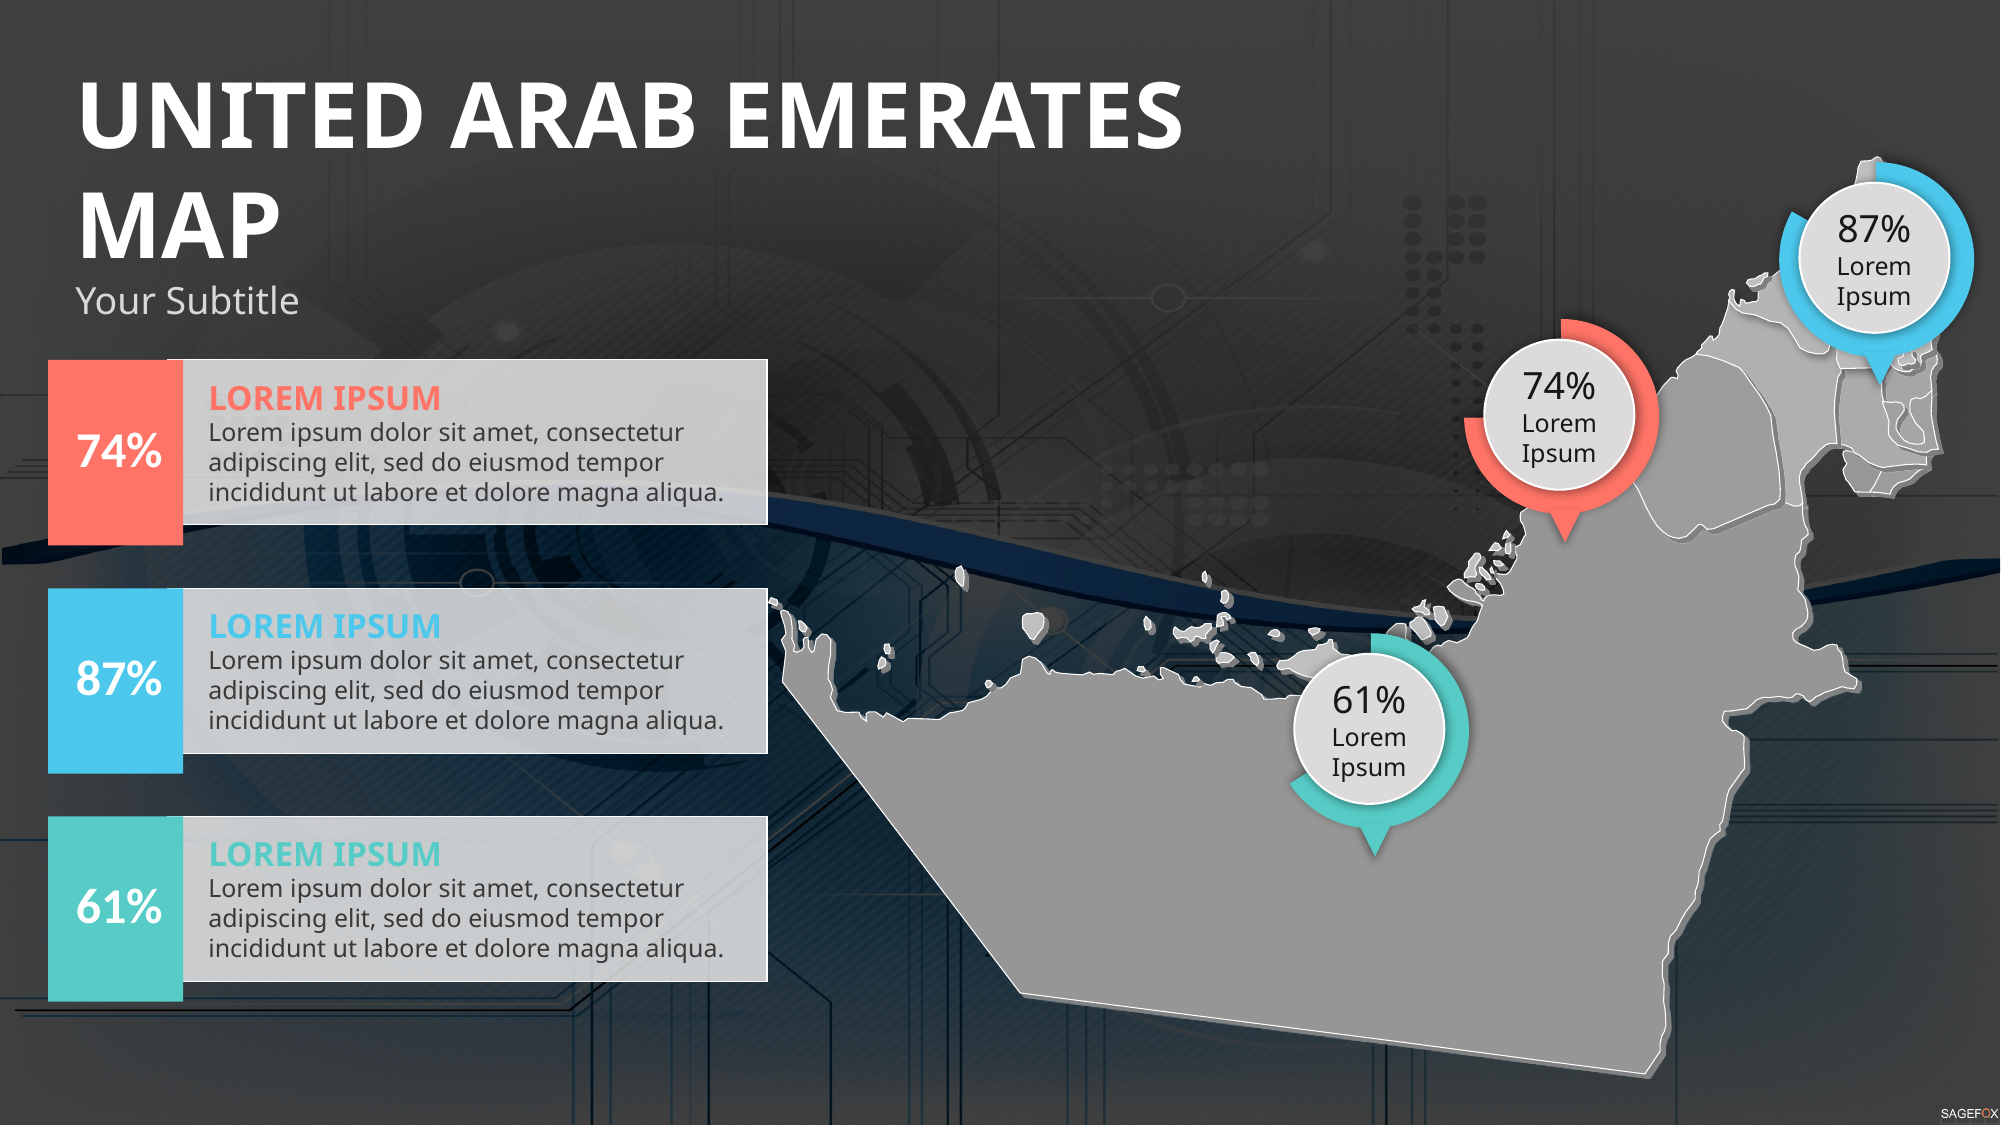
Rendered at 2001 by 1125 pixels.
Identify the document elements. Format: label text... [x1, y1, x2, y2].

text_box [955, 565, 965, 587]
text_box [1842, 450, 1880, 493]
text_box [985, 680, 993, 688]
text_box [1022, 612, 1044, 640]
text_box [1209, 639, 1220, 653]
text_box [1886, 355, 1938, 410]
text_box [1863, 351, 1897, 386]
text_box [1840, 379, 1927, 468]
text_box [1479, 567, 1491, 580]
text_box 87% Lorem Ipsum [1798, 181, 1951, 334]
text_box [1638, 354, 1781, 539]
text_box [1856, 160, 1870, 177]
text_box [1475, 583, 1485, 591]
text_box [1308, 627, 1321, 636]
text_box [1192, 676, 1200, 682]
text_box [883, 643, 891, 654]
text_box UNITED ARAB EMERATES MAP Your Subtitle [60, 49, 1354, 330]
text_box [1464, 553, 1481, 578]
text_box 61% Lorem Ipsum [1293, 652, 1446, 805]
text_box [1836, 357, 1862, 369]
text_box [1220, 589, 1229, 604]
text_box [1202, 571, 1208, 583]
text_box [1900, 358, 1916, 366]
text_box [1901, 412, 1924, 444]
picture [0, 0, 2001, 1125]
text_box [1778, 161, 1976, 357]
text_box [48, 359, 794, 546]
text_box [798, 620, 808, 632]
text_box [1728, 279, 1828, 354]
text_box [1898, 366, 1914, 372]
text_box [48, 816, 794, 1002]
text_box [1268, 629, 1280, 637]
text_box [1548, 508, 1582, 543]
text_box [794, 491, 1857, 1074]
text_box [1288, 632, 1471, 828]
text_box [1505, 543, 1511, 554]
text_box [1746, 272, 1768, 287]
text_box [1463, 317, 1661, 514]
text_box [1276, 639, 1339, 677]
text_box [1489, 566, 1494, 574]
text_box [1216, 652, 1235, 664]
text_box [1412, 599, 1430, 615]
text_box [1173, 623, 1212, 642]
text_box [1409, 616, 1432, 637]
text_box [1502, 530, 1510, 539]
text_box [1143, 616, 1152, 630]
text_box [1247, 652, 1259, 666]
text_box [1882, 390, 1939, 453]
text_box [1358, 823, 1392, 857]
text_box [48, 588, 794, 774]
text_box [1216, 612, 1231, 627]
text_box [1489, 542, 1502, 551]
text_box [877, 656, 887, 670]
text_box [1869, 469, 1923, 495]
text_box [1137, 666, 1146, 672]
text_box [1493, 560, 1504, 566]
text_box 74% Lorem Ipsum [1483, 338, 1636, 491]
text_box [1696, 306, 1839, 506]
text_box [1433, 606, 1448, 626]
